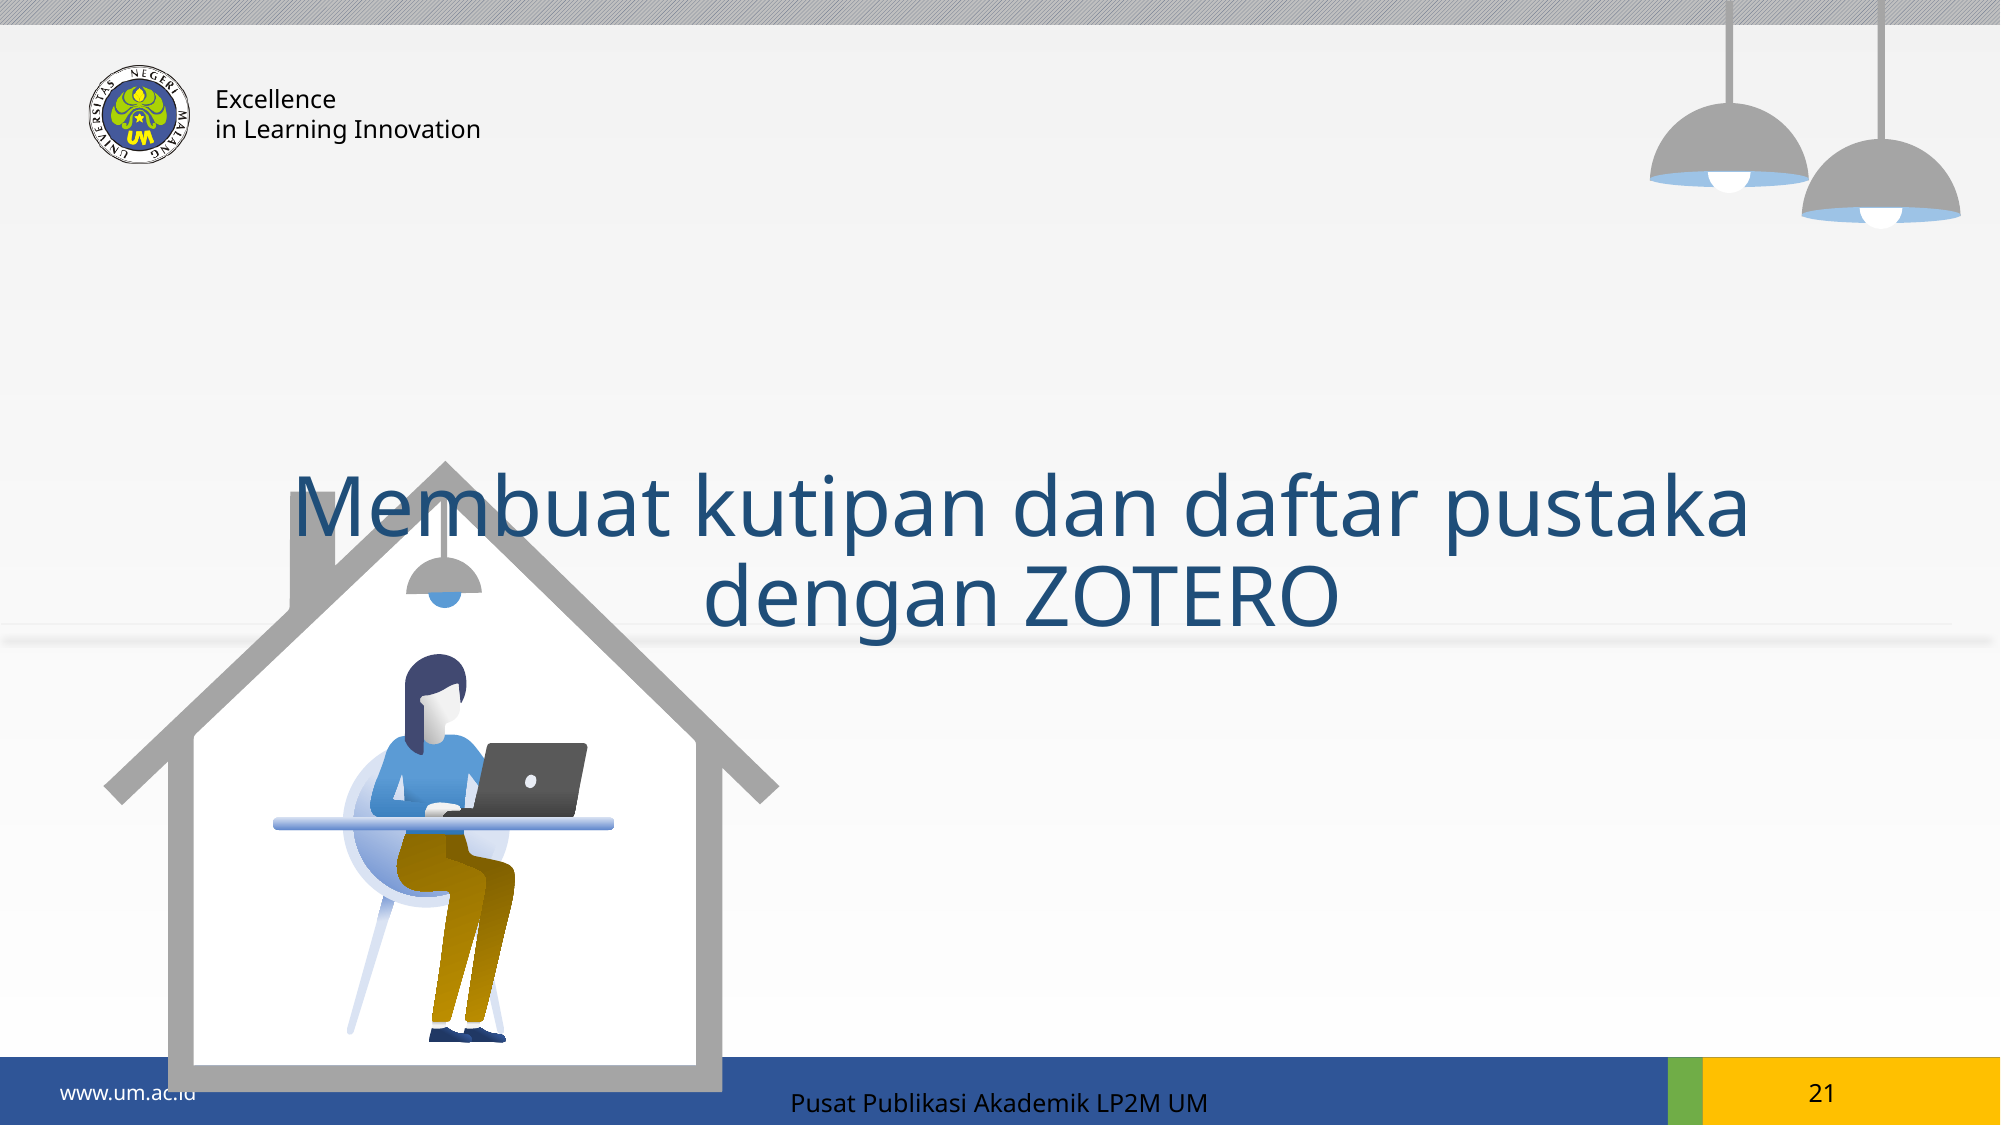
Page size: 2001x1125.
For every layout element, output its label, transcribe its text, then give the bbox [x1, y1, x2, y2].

title Membuat kutipan dan daftar pustaka dengan ZOTERO [272, 260, 1773, 653]
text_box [1649, 1, 1809, 262]
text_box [1801, 0, 1961, 298]
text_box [103, 460, 782, 1093]
text_box Pusat Publikasi Akademik LP2M UM [712, 1079, 1288, 1125]
picture [88, 65, 200, 164]
